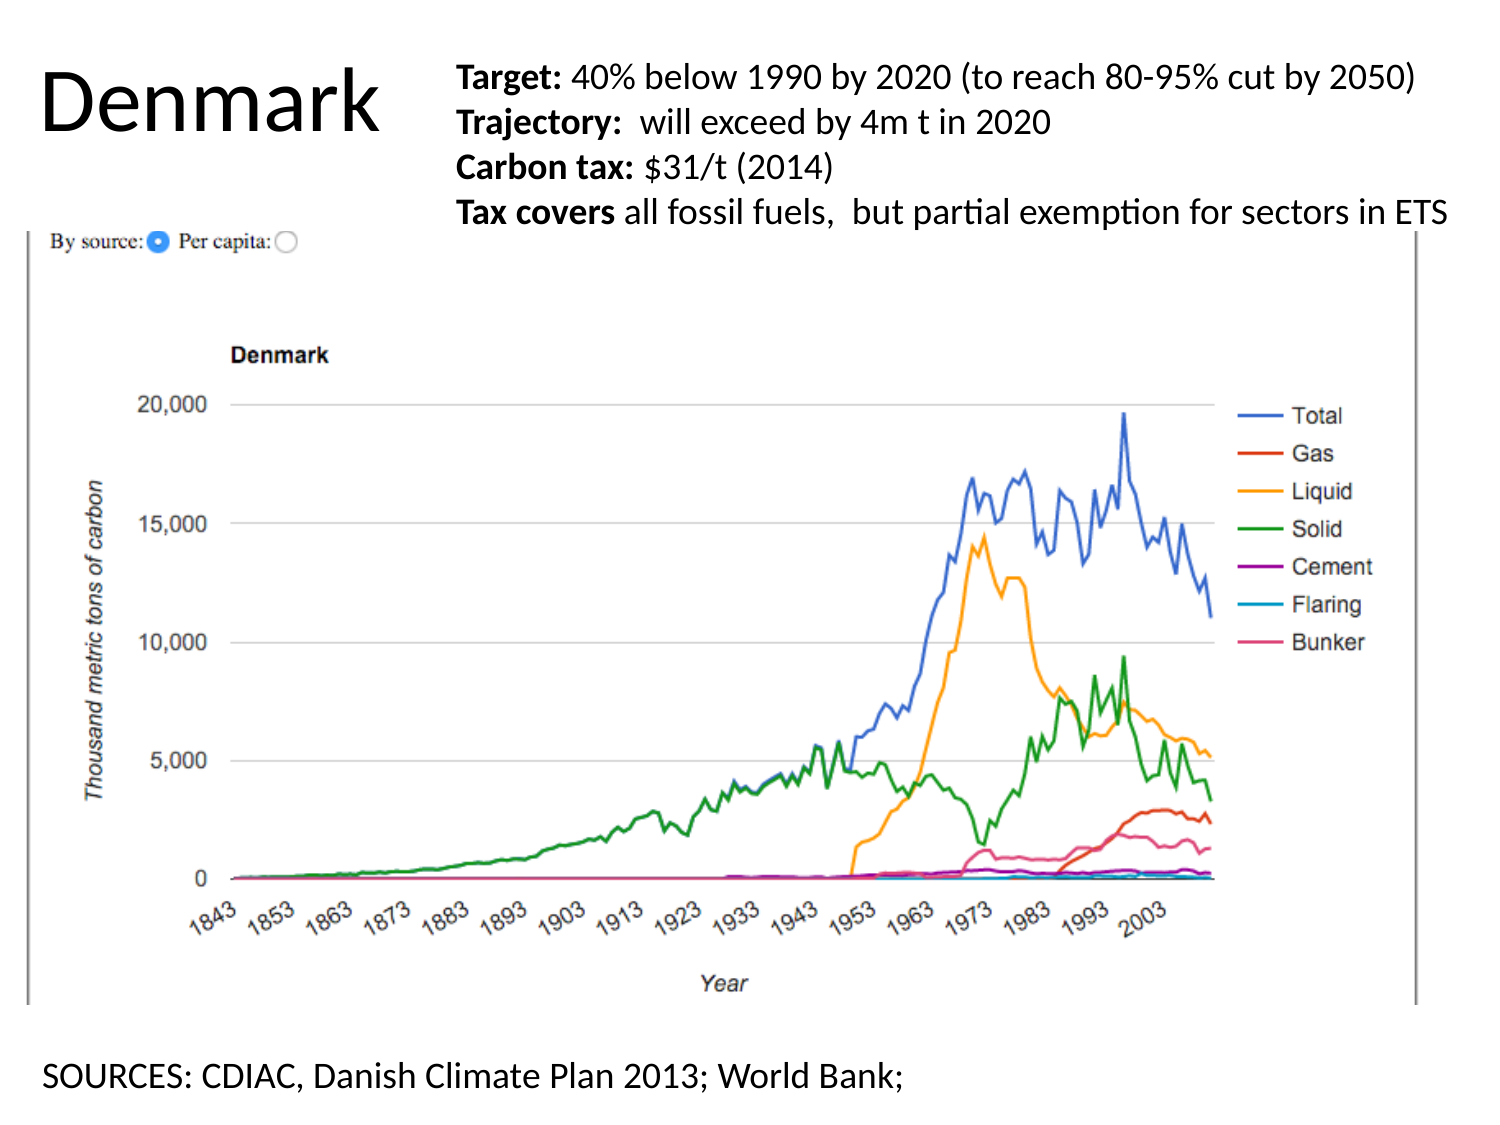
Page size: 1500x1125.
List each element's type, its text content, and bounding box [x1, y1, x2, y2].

text_box Target: 40% below 1990 by 2020 (to reach 80-95% cut by 2050) Trajectory: will exceed by 4m t in 2020 Carbon tax: $31/t (2014) Tax covers all fossil fuels, but partial exemption for sectors in ETS [441, 45, 1465, 240]
title Denmark [25, 1, 1376, 189]
text_box SOURCES: CDIAC, Danish Climate Plan 2013; World Bank; [27, 1043, 928, 1104]
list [18, 231, 1426, 1006]
